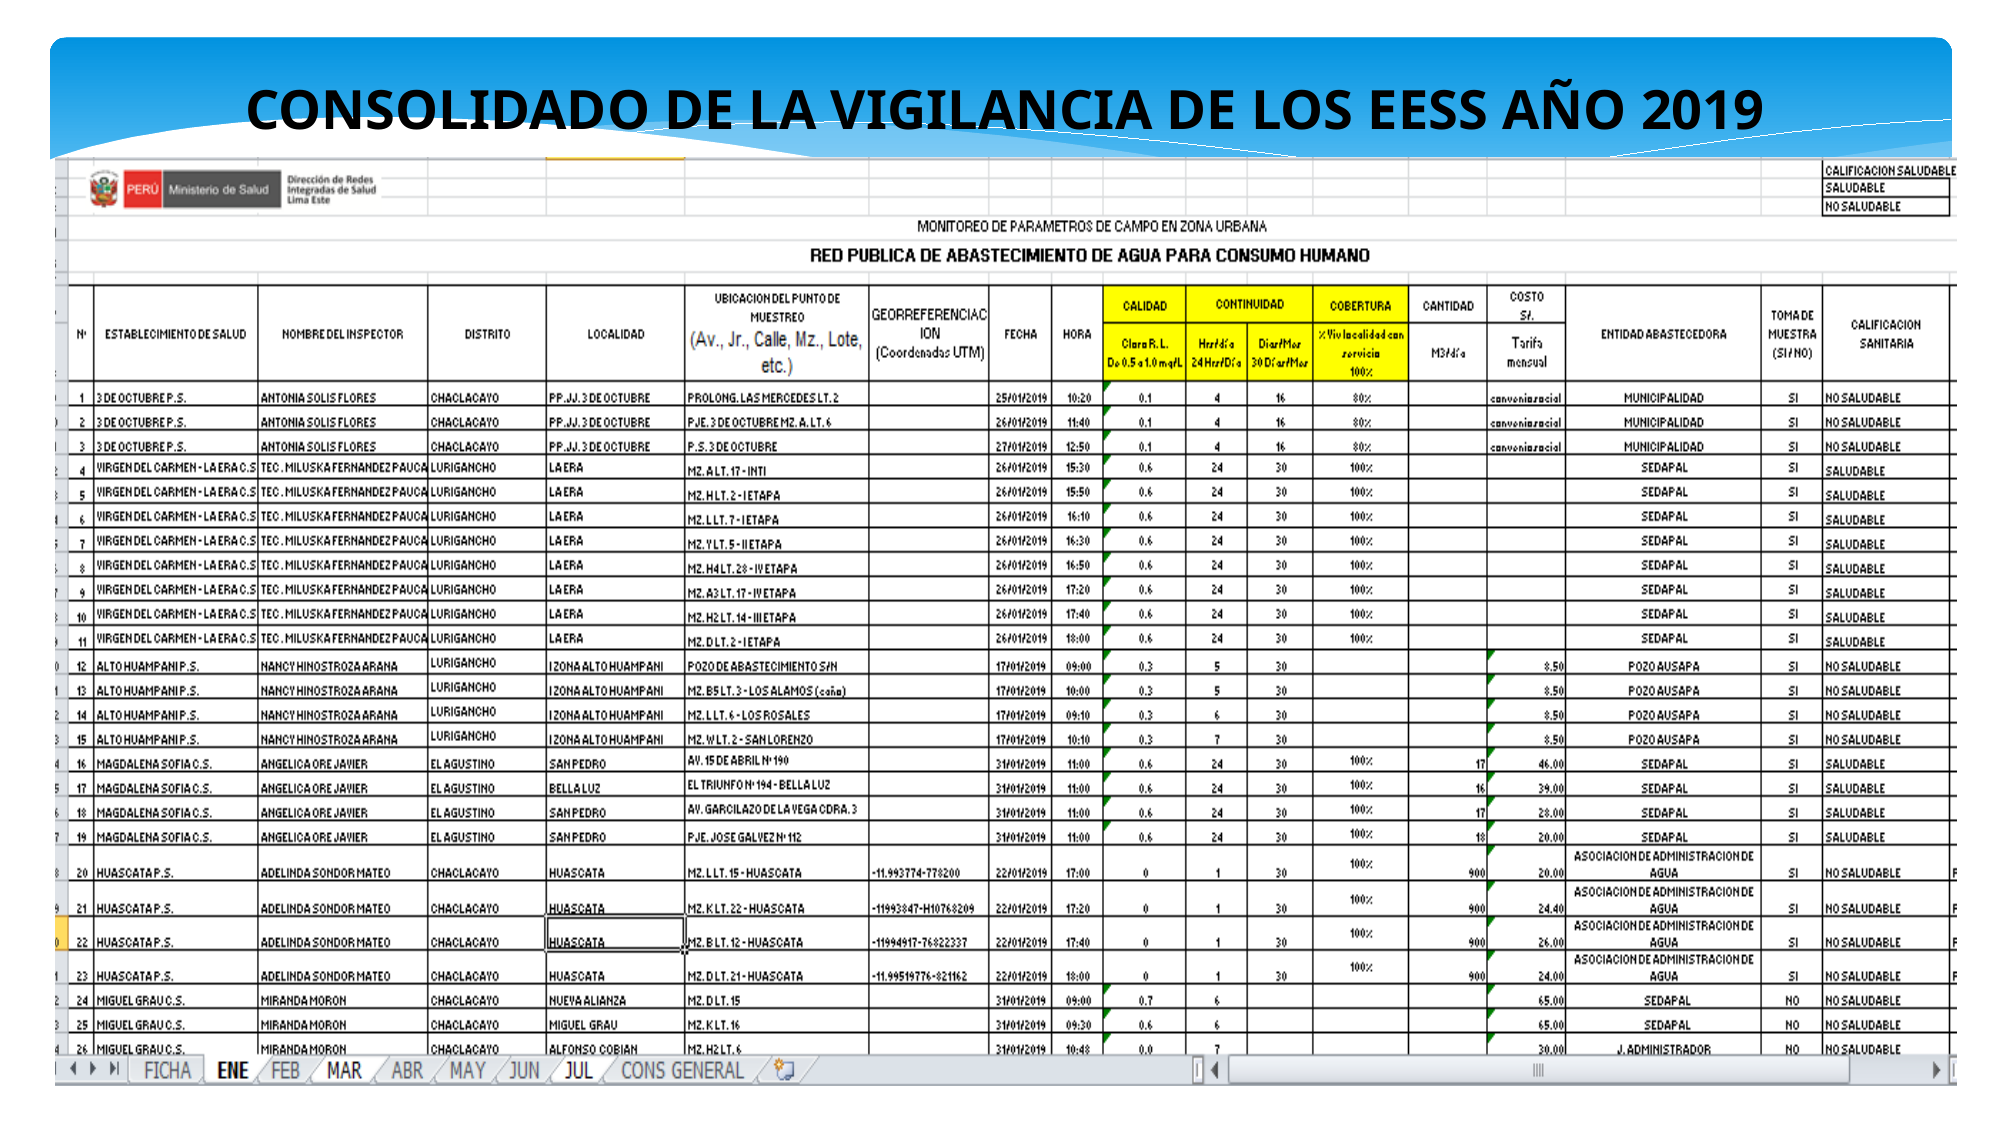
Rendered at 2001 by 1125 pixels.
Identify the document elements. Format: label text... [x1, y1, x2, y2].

picture [54, 157, 1957, 1086]
title CONSOLIDADO DE LA VIGILANCIA DE LOS EESS AÑO 2019 [114, 55, 1898, 155]
